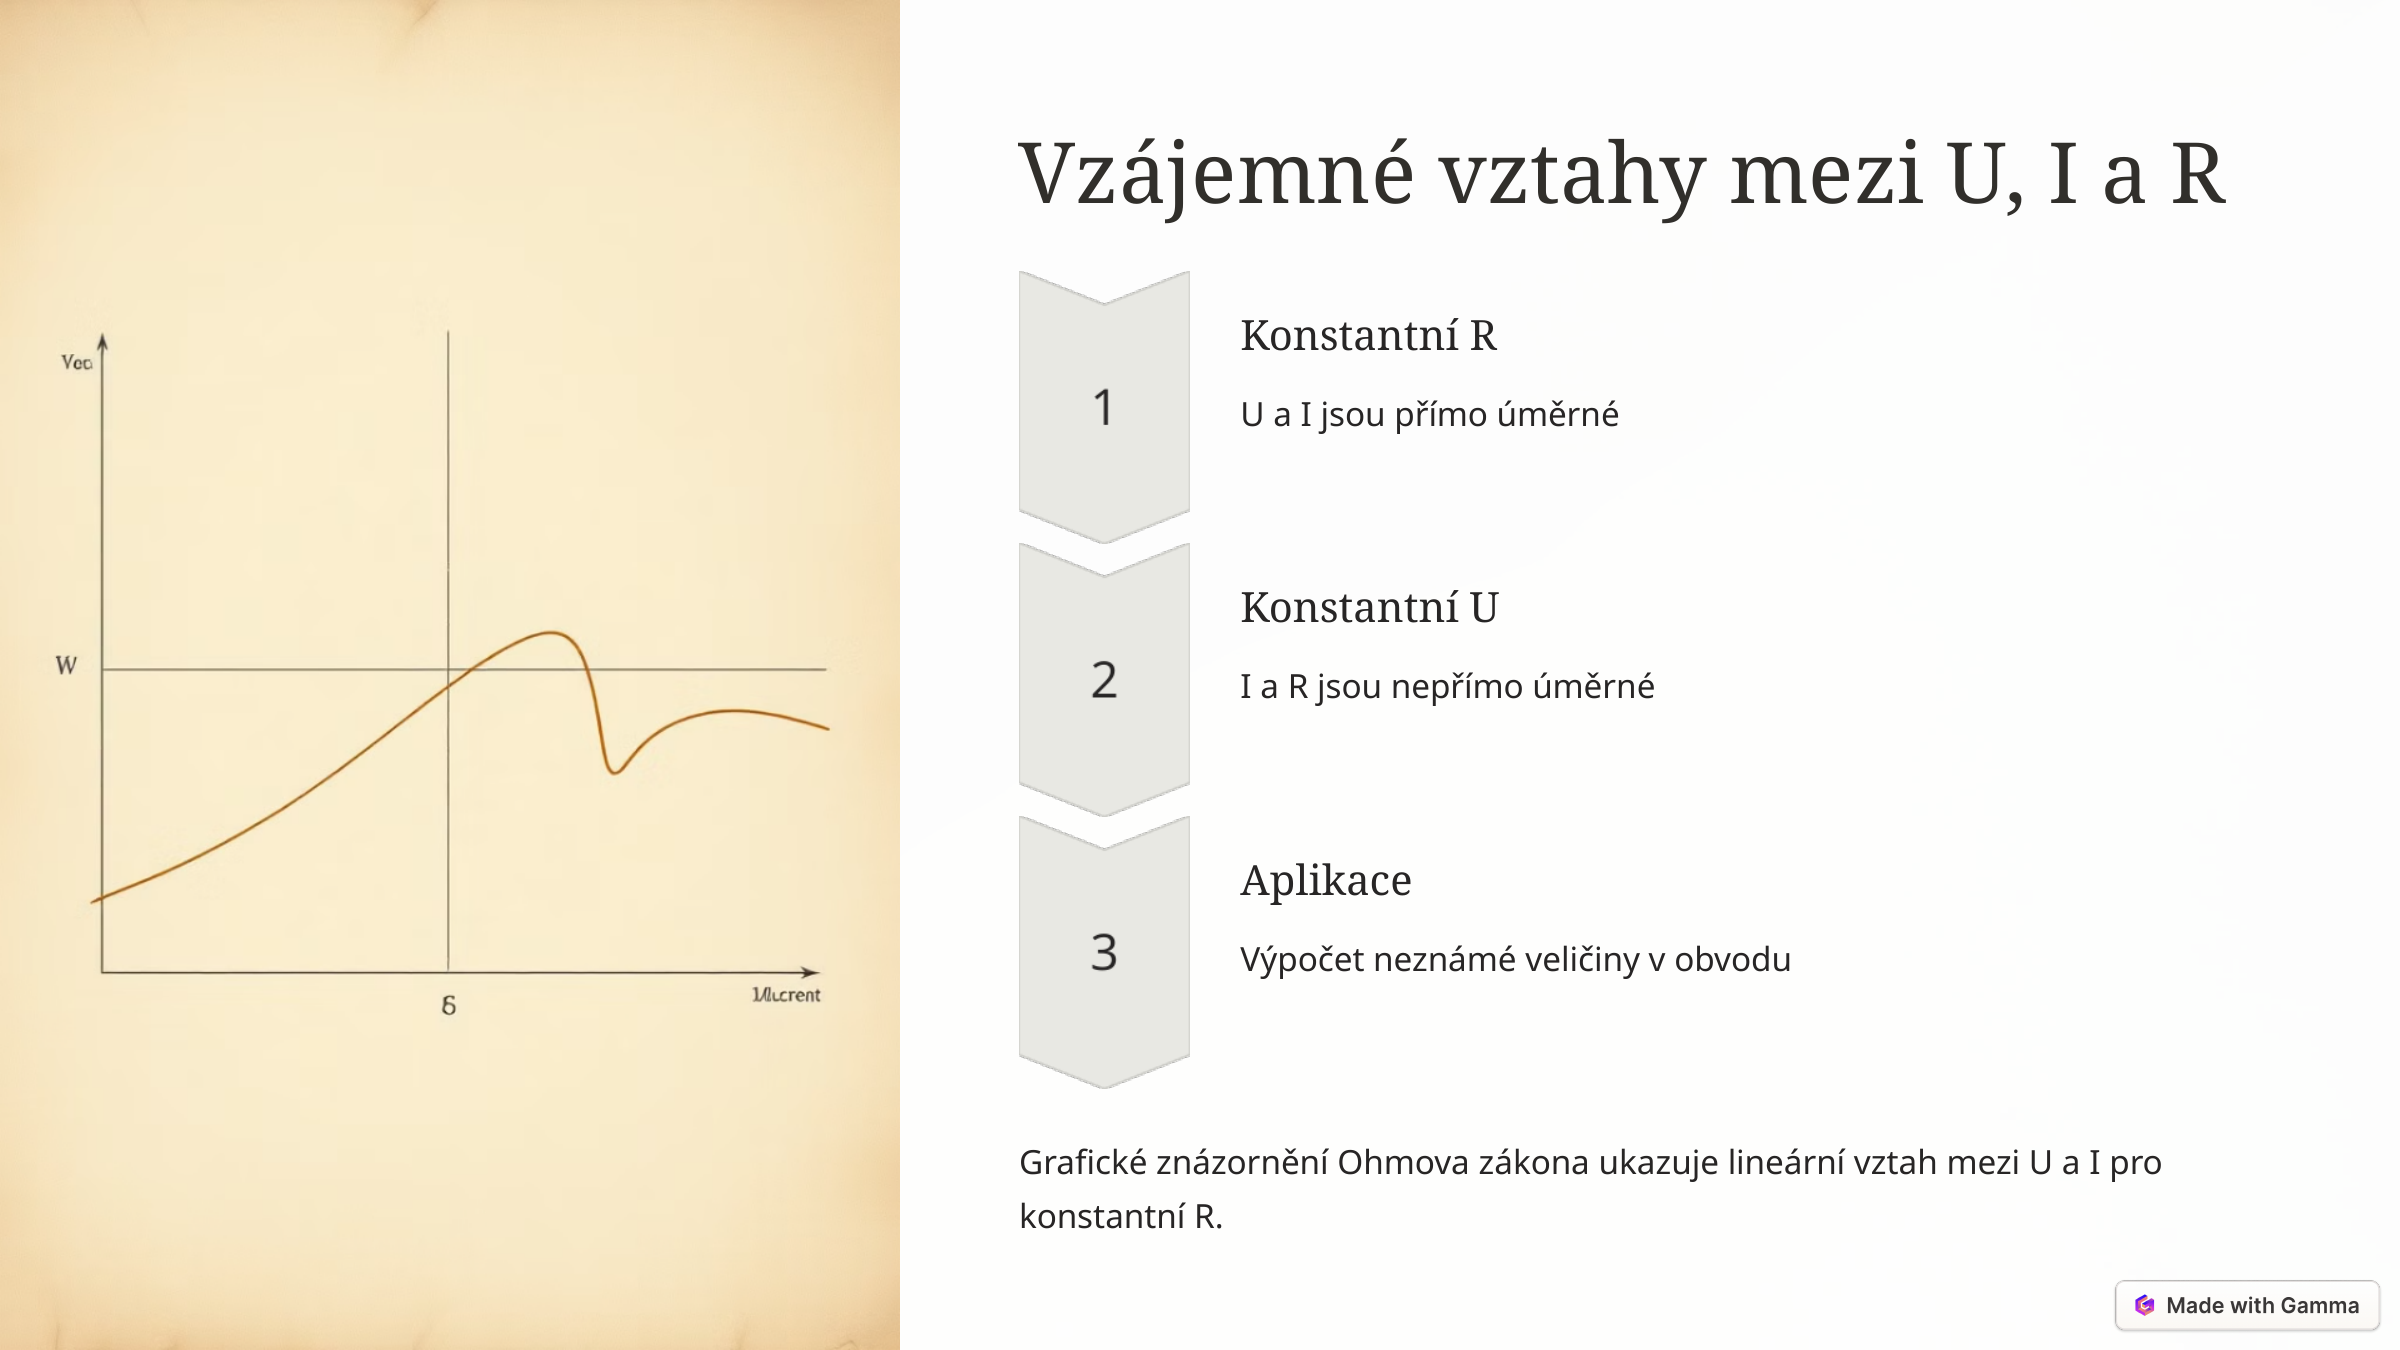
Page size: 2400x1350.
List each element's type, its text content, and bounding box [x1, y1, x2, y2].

text_box Grafické znázornění Ohmova zákona ukazuje lineární vztah mezi U a I pro konstantní R. [1019, 1126, 2281, 1236]
text_box Konstantní R [1240, 305, 1666, 359]
picture [2106, 1271, 2389, 1339]
text_box U a I jsou přímo úměrné [1240, 379, 2281, 434]
text_box Vzájemné vztahy mezi U, I a R [1019, 114, 2158, 221]
text_box Výpočet neznámé veličiny v obvodu [1240, 923, 2281, 979]
picture [0, 0, 900, 1350]
text_box I a R jsou nepřímo úměrné [1240, 651, 2281, 706]
text_box Aplikace [1240, 850, 1666, 904]
text_box Konstantní U [1240, 577, 1666, 632]
picture [1019, 271, 1190, 1089]
